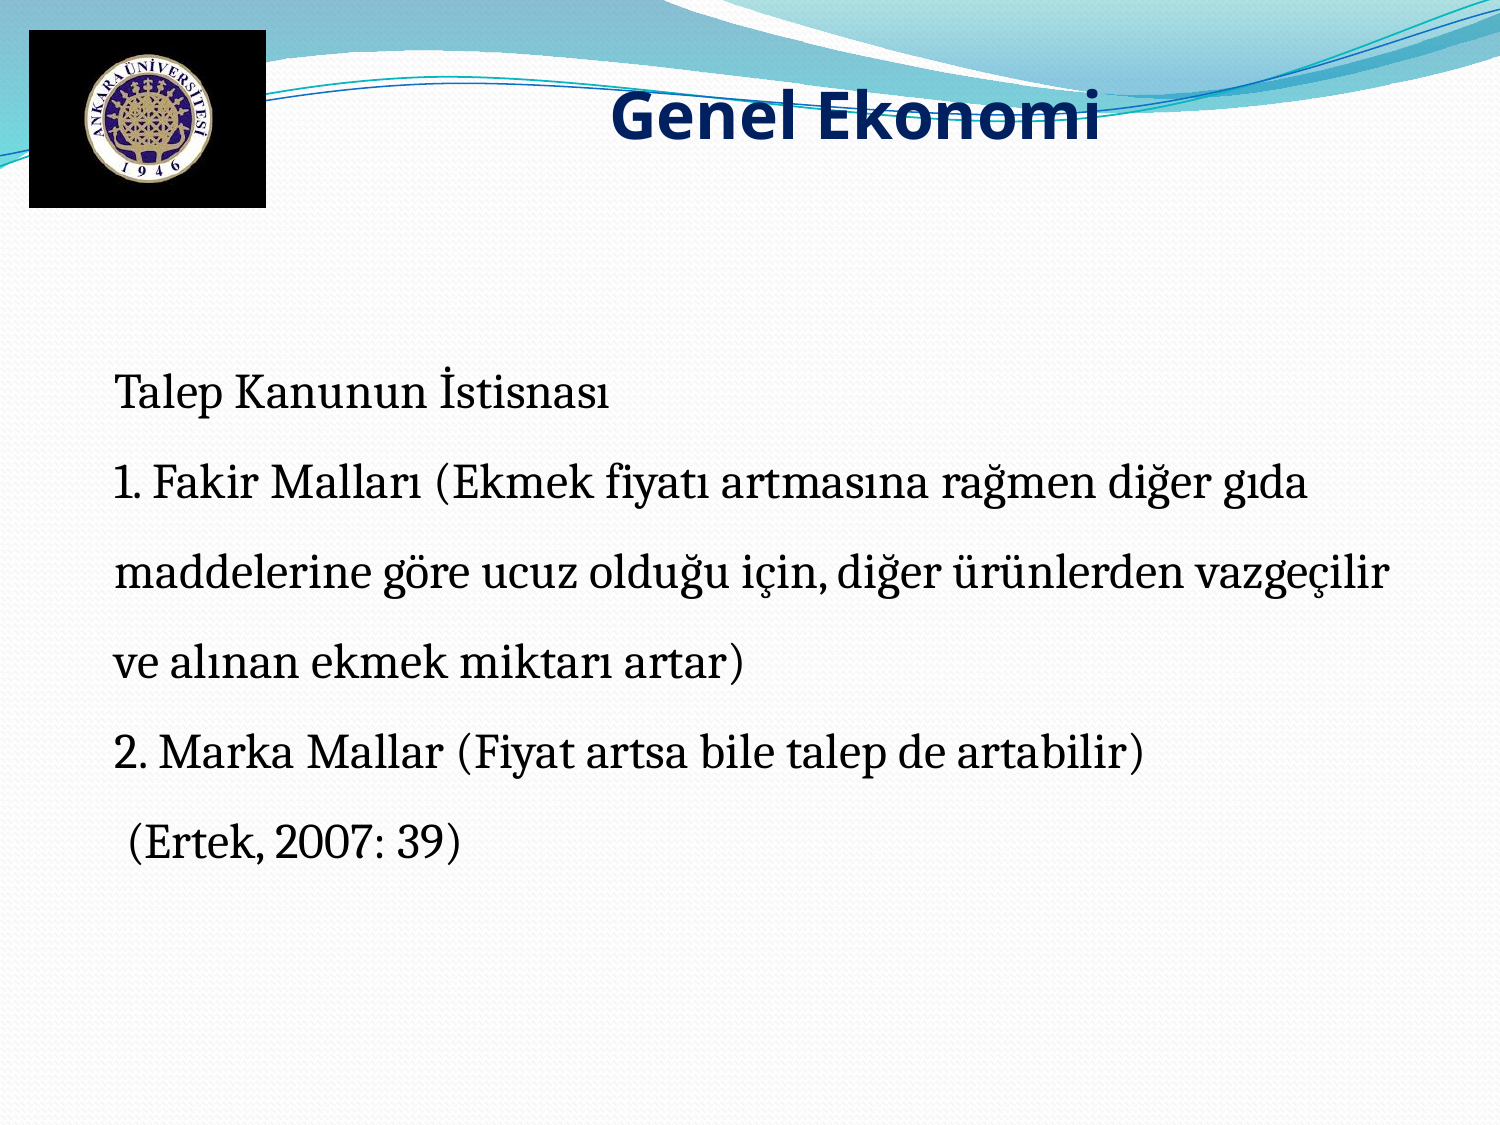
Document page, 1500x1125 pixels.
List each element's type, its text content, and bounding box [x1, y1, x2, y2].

text_box Genel Ekonomi [348, 66, 1365, 161]
picture [29, 30, 266, 208]
text_box Talep Kanunun İstisnası 1. Fakir Malları (Ekmek fiyatı artmasına rağmen diğer gıda maddelerine göre ucuz olduğu için, diğer ürünlerden vazgeçilir ve alınan ekmek miktarı artar) 2. Marka Mallar (Fiyat artsa bile talep de artabilir) (Ertek, 2007: 39) [100, 320, 1424, 876]
